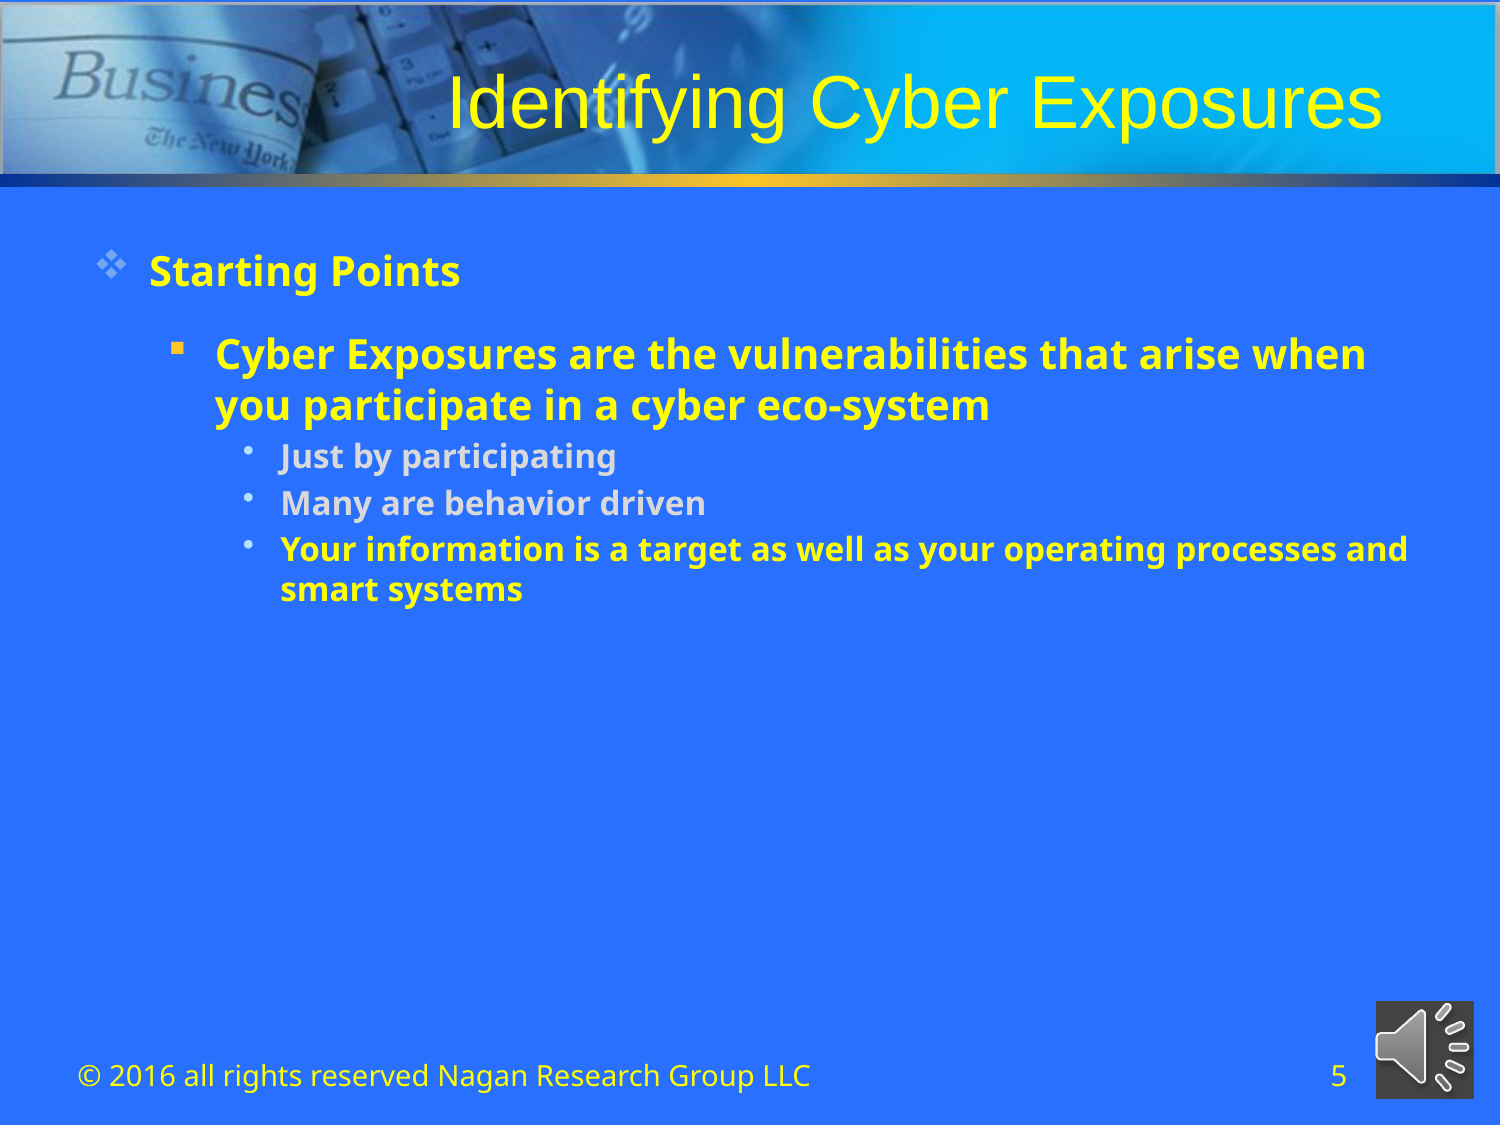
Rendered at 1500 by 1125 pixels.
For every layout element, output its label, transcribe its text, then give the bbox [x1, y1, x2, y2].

list Starting Points Cyber Exposures are the vulnerabilities that arise when you participate in a cyber eco-system Just by participating Many are behavior driven Your information is a target as well as your operating processes and smart systems [77, 237, 1429, 1001]
picture [0, 2, 1500, 175]
title Identifying Cyber Exposures [162, 52, 1401, 145]
footer © 2016 all rights reserved Nagan Research Group LLC [62, 1049, 1074, 1103]
slide_number 5 [1074, 1049, 1363, 1103]
picture [1374, 999, 1476, 1101]
